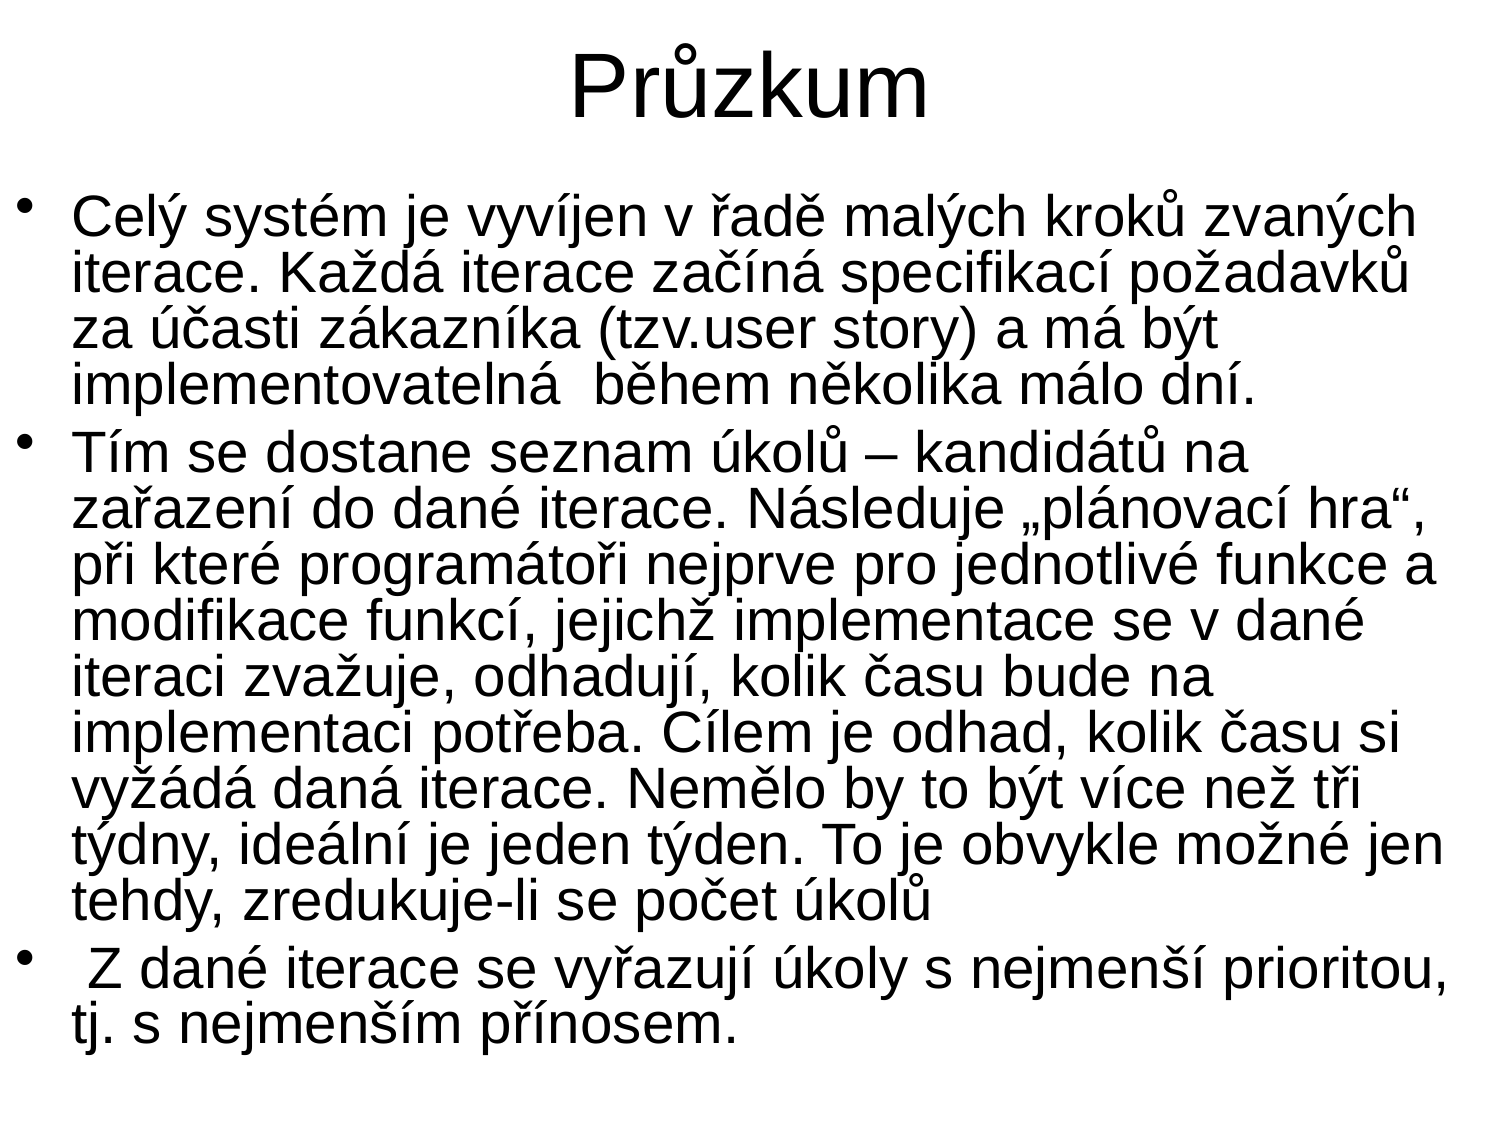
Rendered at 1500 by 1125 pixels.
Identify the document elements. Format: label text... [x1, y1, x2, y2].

title Průzkum [112, 0, 1388, 162]
list Celý systém je vyvíjen v řadě malých kroků zvaných iterace. Každá iterace začíná specifikací požadavků za účasti zákazníka (tzv.user story) a má být implementovatelná během několika málo dní. Tím se dostane seznam úkolů – kandidátů na zařazení do dané iterace. Následuje „plánovací hra“, při které programátoři nejprve pro jednotlivé funkce a modifikace funkcí, jejichž implementace se v dané iteraci zvažuje, odhadují, kolik času bude na implementaci potřeba. Cílem je odhad, kolik času si vyžádá daná iterace. Nemělo by to být více než tři týdny, ideální je jeden týden. To je obvykle možné jen tehdy, zredukuje-li se počet úkolů Z dané iterace se vyřazují úkoly s nejmenší prioritou, tj. s nejmenším přínosem. [0, 184, 1500, 1071]
